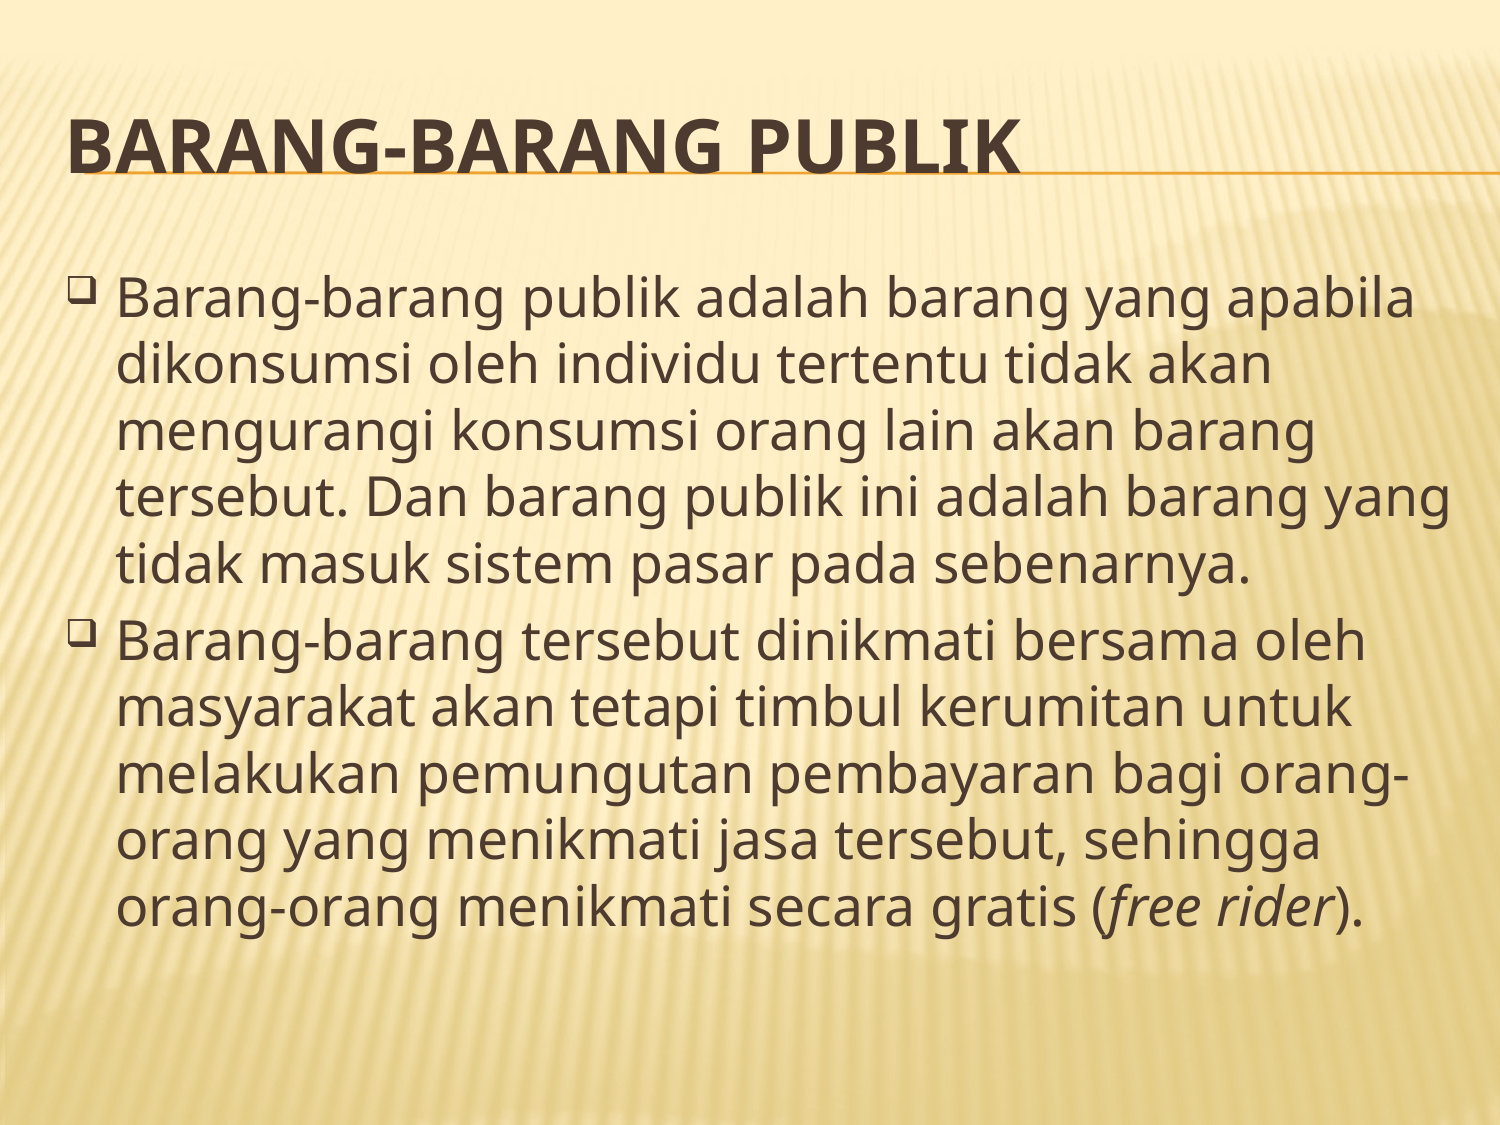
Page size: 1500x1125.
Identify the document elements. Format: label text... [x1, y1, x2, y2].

list Barang-barang publik adalah barang yang apabila dikonsumsi oleh individu tertentu tidak akan mengurangi konsumsi orang lain akan barang tersebut. Dan barang publik ini adalah barang yang tidak masuk sistem pasar pada sebenarnya. Barang-barang tersebut dinikmati bersama oleh masyarakat akan tetapi timbul kerumitan untuk melakukan pemungutan pembayaran bagi orang-orang yang menikmati jasa tersebut, sehingga orang-orang menikmati secara gratis (free rider). [50, 254, 1475, 998]
title Barang-Barang Publik [50, 75, 1475, 213]
